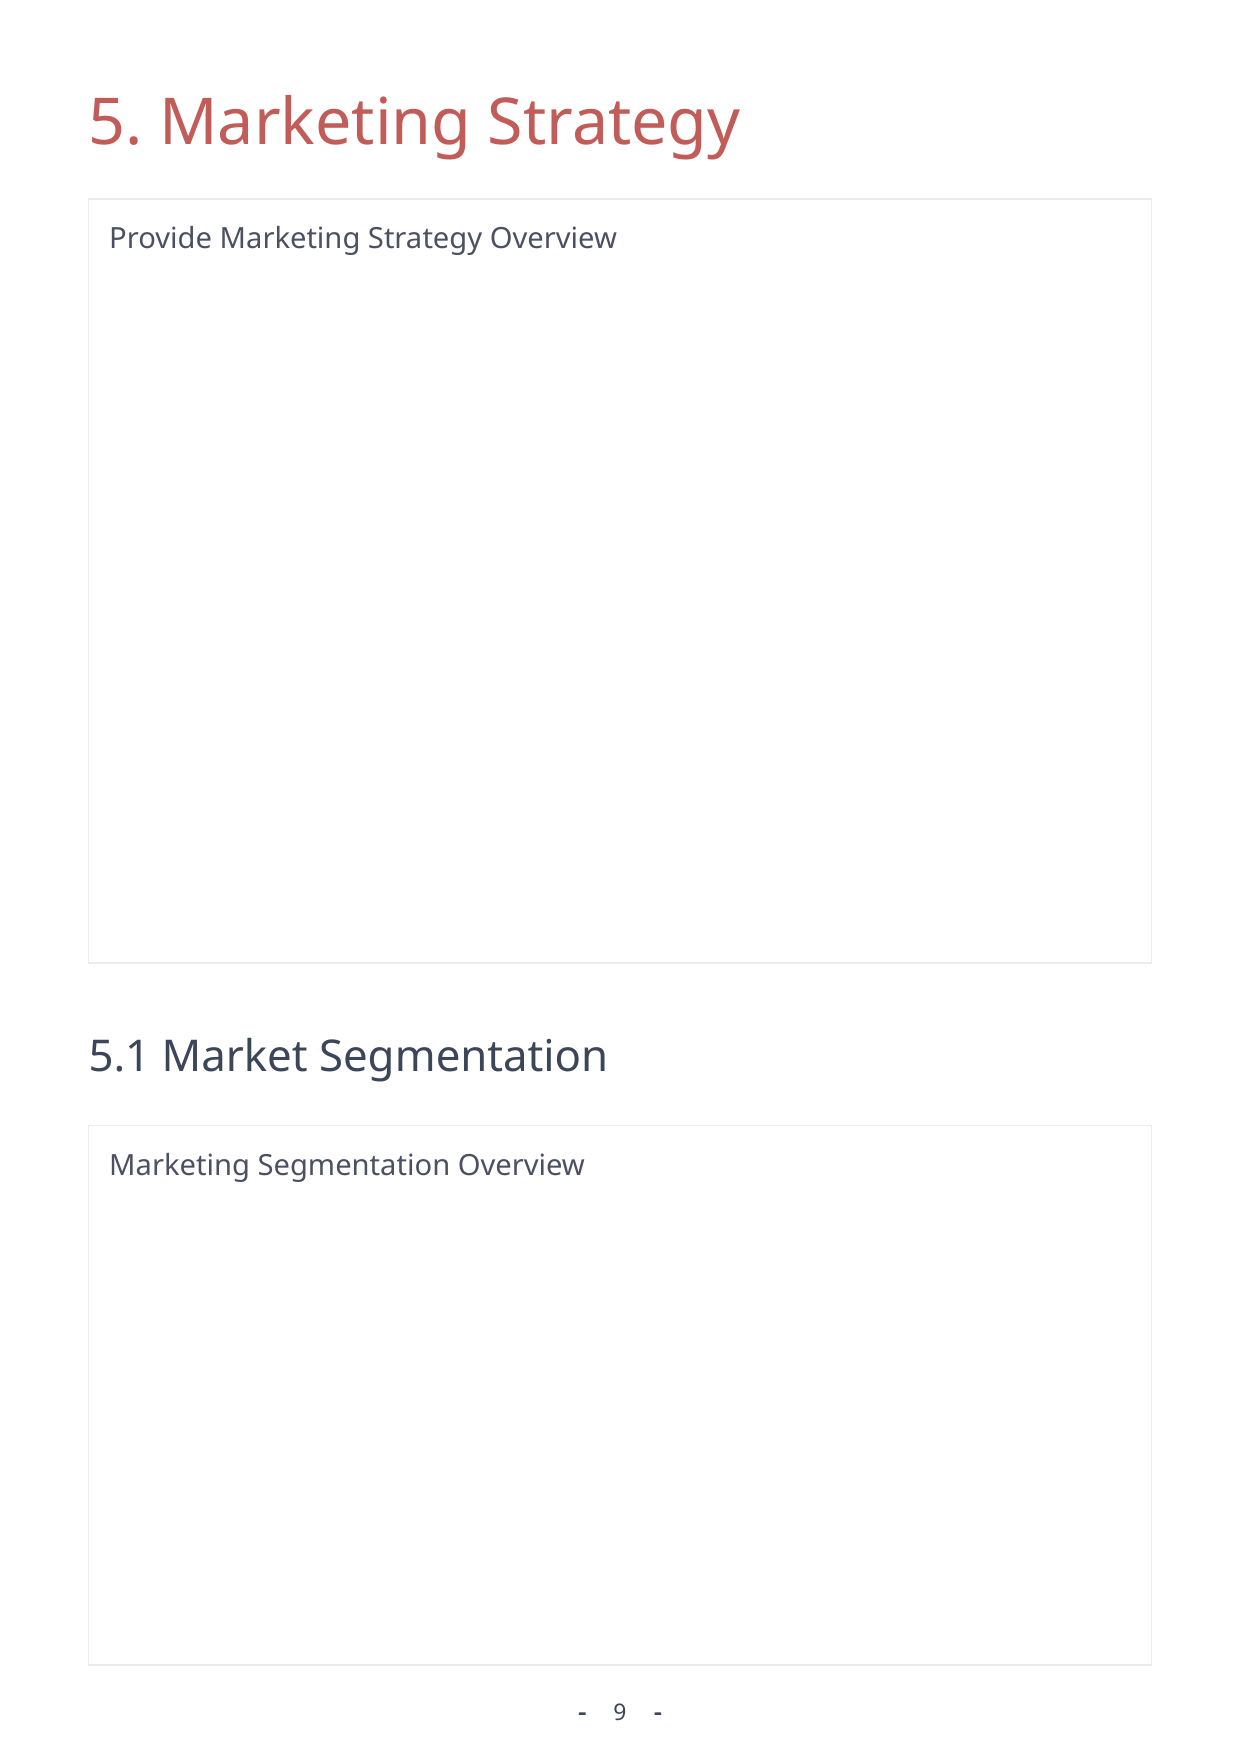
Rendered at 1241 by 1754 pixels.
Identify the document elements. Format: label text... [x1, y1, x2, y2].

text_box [578, 1697, 662, 1726]
text_box 5.1 Market Segmentation [88, 1027, 1152, 1080]
text_box Marketing Segmentation Overview [88, 1125, 1152, 1666]
text_box 5. Marketing Strategy [88, 79, 1152, 158]
text_box Provide Marketing Strategy Overview [88, 199, 1152, 963]
